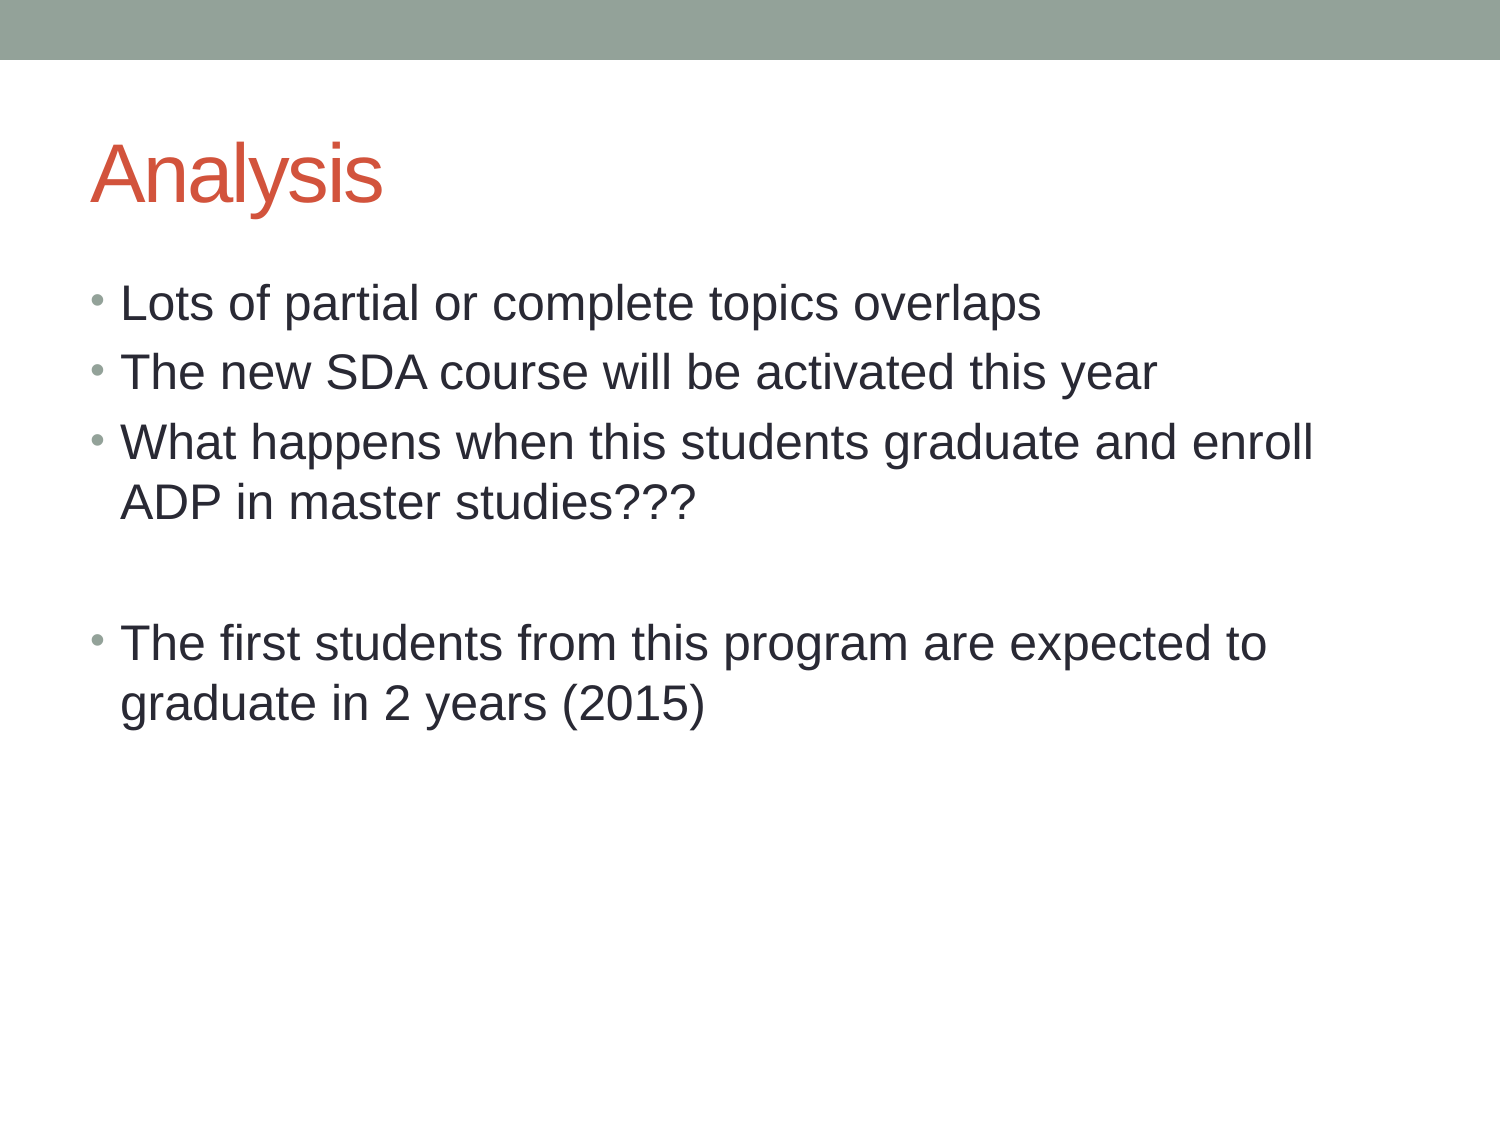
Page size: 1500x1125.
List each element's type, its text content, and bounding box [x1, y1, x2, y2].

list Lots of partial or complete topics overlaps The new SDA course will be activated this year What happens when this students graduate and enroll ADP in master studies??? The first students from this program are expected to graduate in 2 years (2015) [75, 262, 1425, 1063]
title Analysis [75, 87, 1425, 250]
